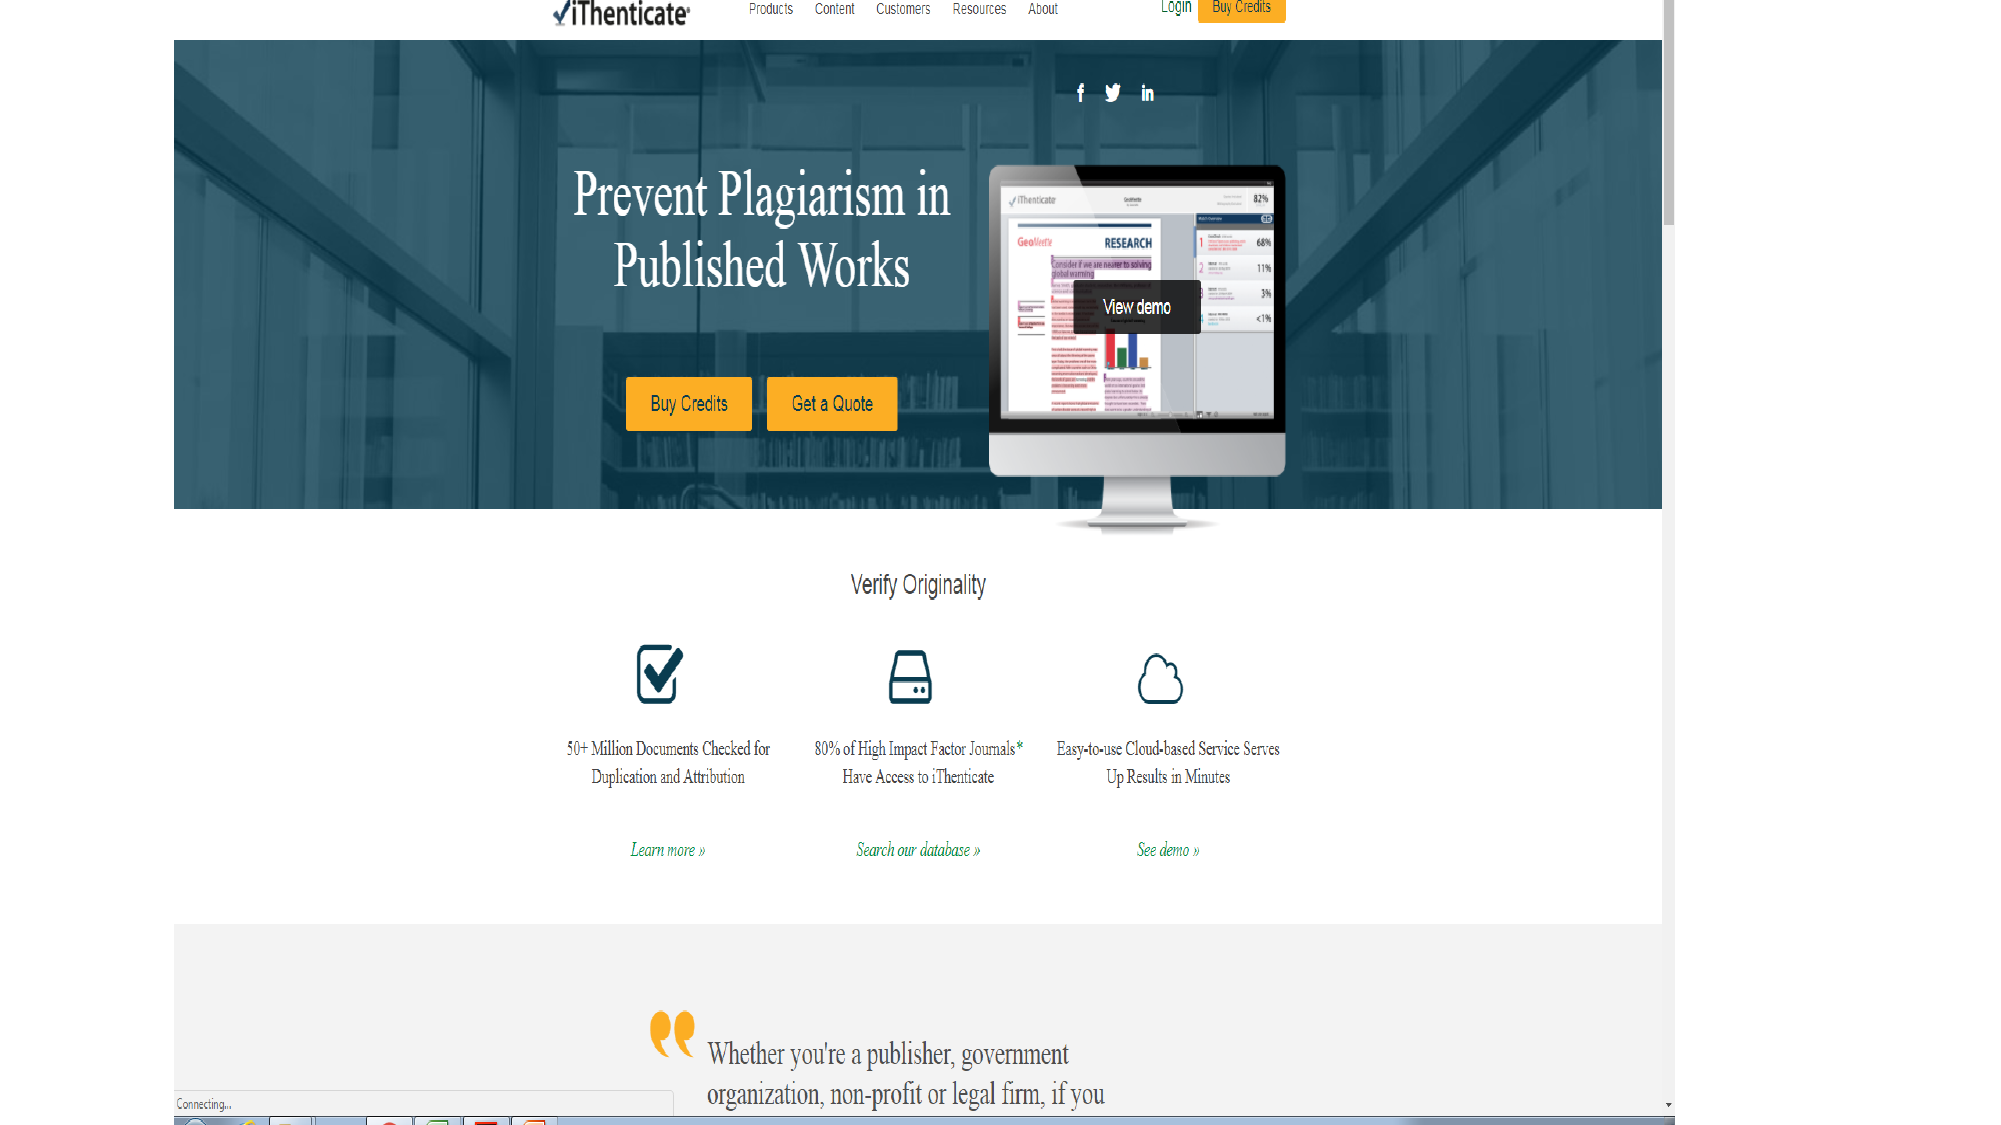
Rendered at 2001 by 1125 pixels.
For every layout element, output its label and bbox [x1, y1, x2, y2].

picture [174, 0, 1675, 1125]
